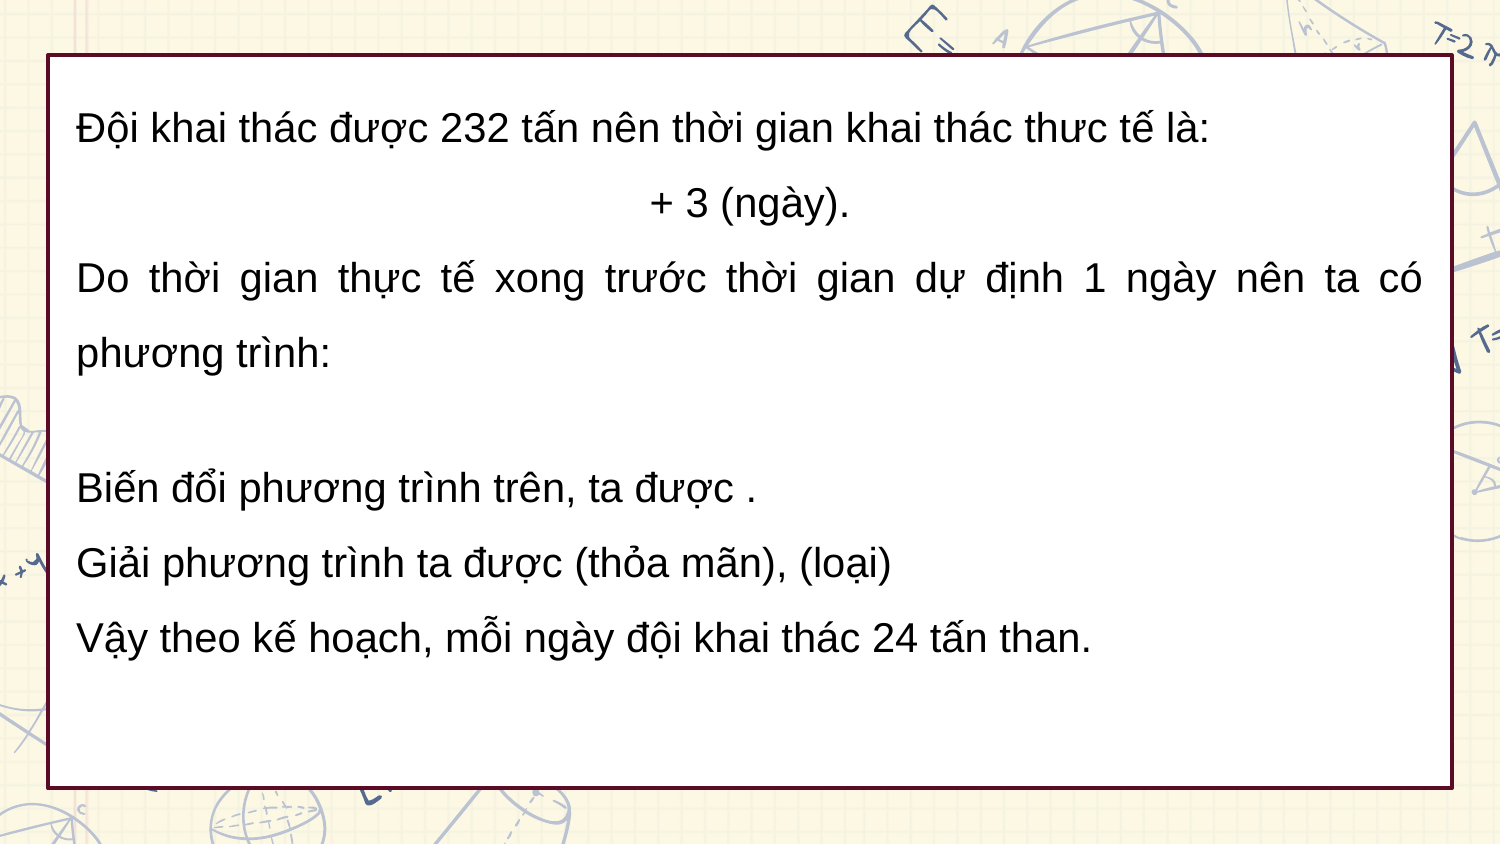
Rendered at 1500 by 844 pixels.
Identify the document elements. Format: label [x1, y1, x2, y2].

text_box [46, 53, 1454, 790]
